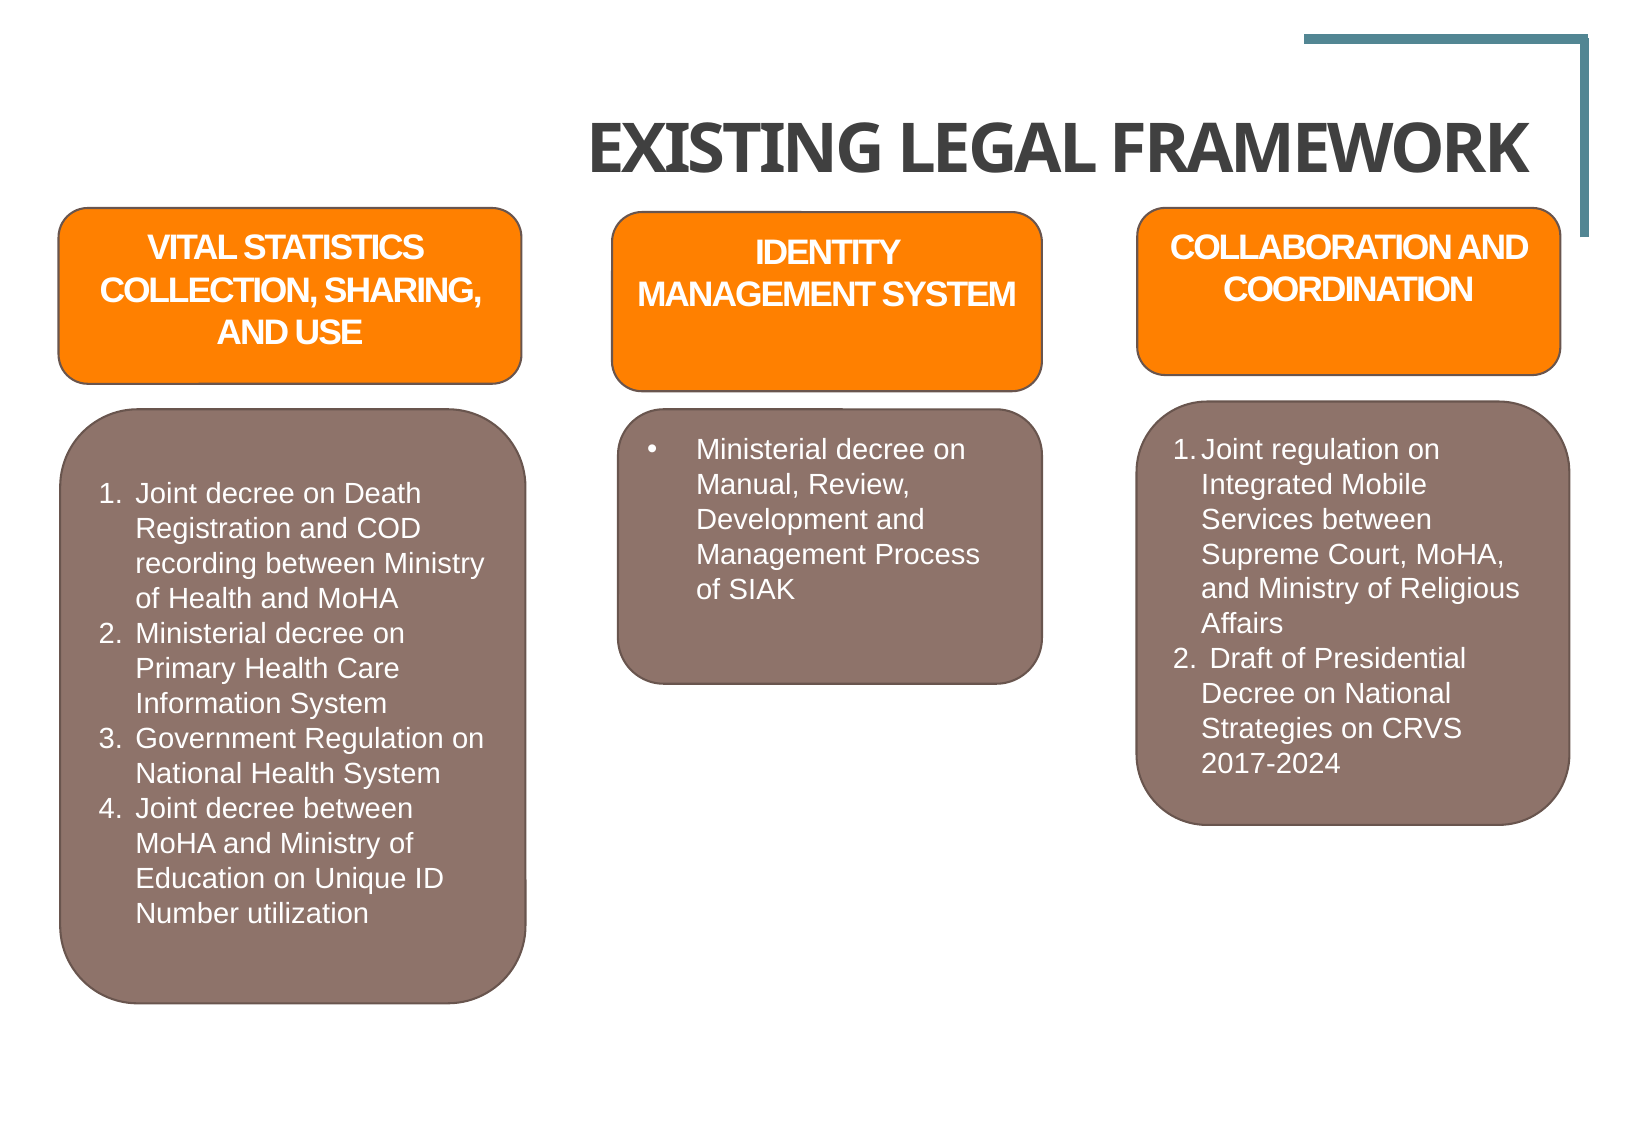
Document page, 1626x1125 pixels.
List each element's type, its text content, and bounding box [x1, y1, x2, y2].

text_box Joint regulation on Integrated Mobile Services between Supreme Court, MoHA, and Ministry of Religious Affairs Draft of Presidential Decree on National Strategies on CRVS 2017-2024 [1135, 400, 1571, 826]
text_box Ministerial decree on Manual, Review, Development and Management Process of SIAK [616, 408, 1044, 685]
text_box EXISTING LEGAL FRAMEWORK [54, 74, 1304, 225]
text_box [1304, 37, 1589, 238]
text_box COLLABORATION AND COORDINATION [1136, 225, 1562, 377]
text_box VITAL STATISTICS COLLECTION, SHARING, AND USE [57, 225, 523, 385]
text_box IDENTITY MANAGEMENT SYSTEM [610, 225, 1043, 393]
text_box Joint decree on Death Registration and COD recording between Ministry of Health and MoHA Ministerial decree on Primary Health Care Information System Government Regulation on National Health System Joint decree between MoHA and Ministry of Education on Unique ID Number utilization [59, 408, 527, 1005]
